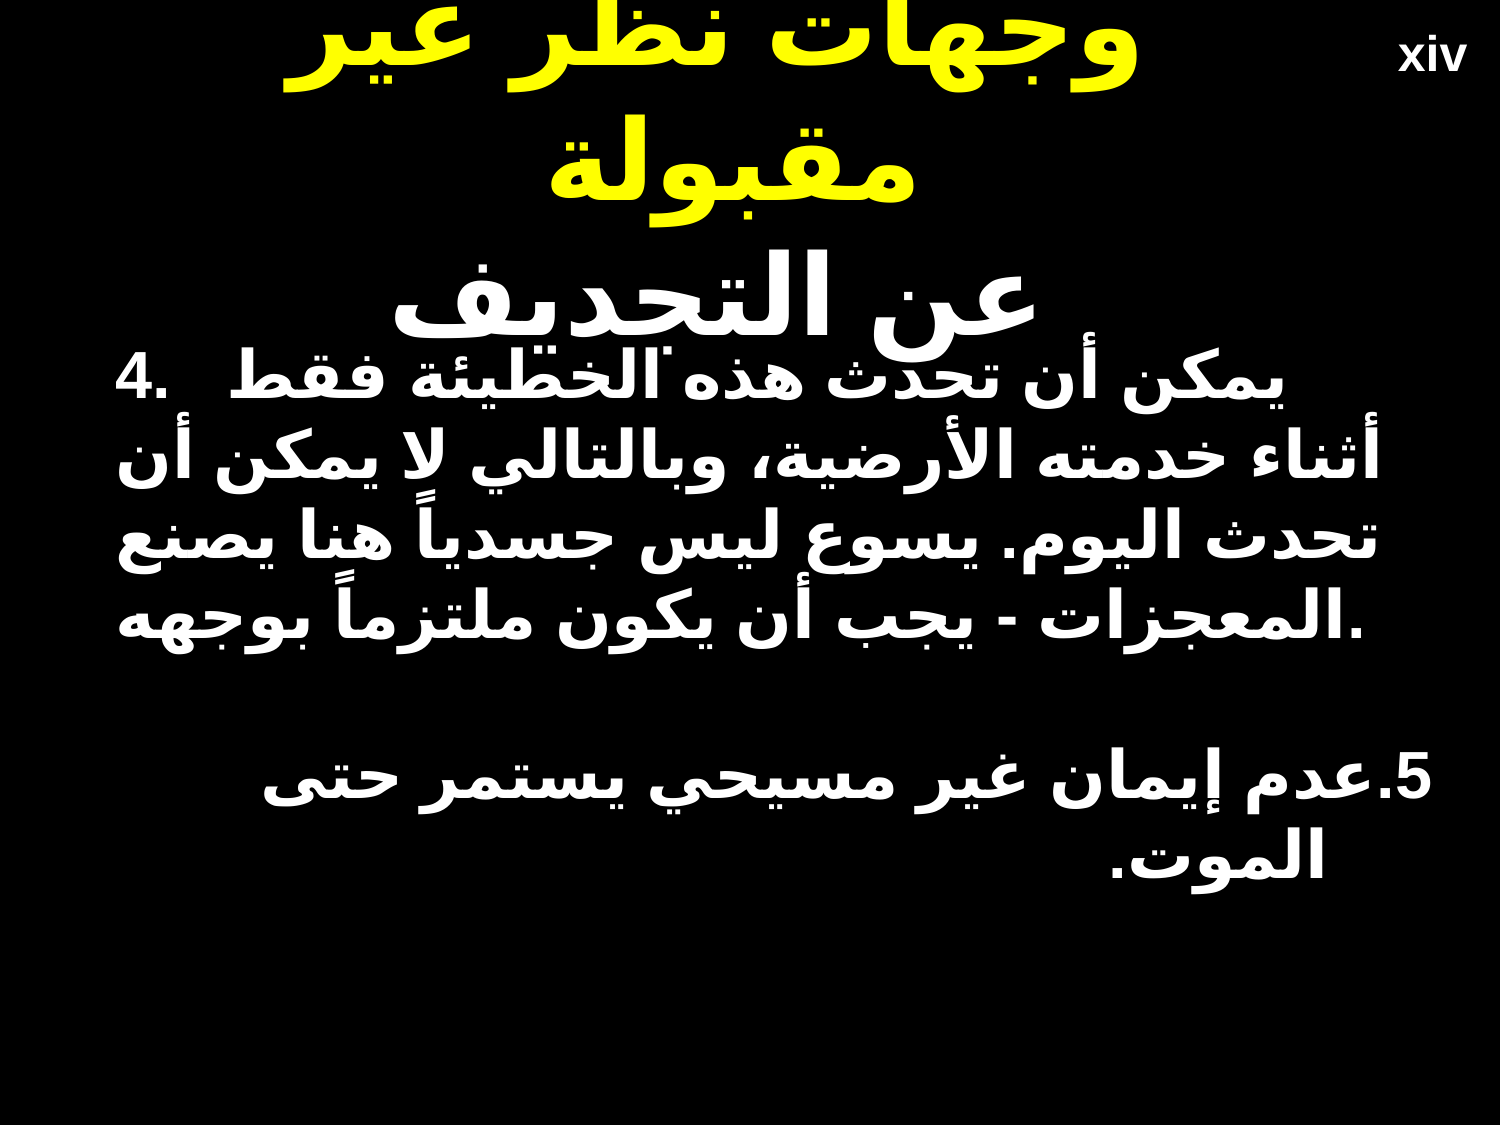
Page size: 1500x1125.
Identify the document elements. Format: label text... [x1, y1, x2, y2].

text_box 4. يمكن أن تحدث هذه الخطيئة فقط أثناء خدمته الأرضية، وبالتالي لا يمكن أن تحدث اليوم. يسوع ليس جسدياً هنا يصنع المعجزات - يجب أن يكون ملتزماً بوجهه. 5. عدم إيمان غير مسيحي يستمر حتى الموت. [100, 324, 1447, 960]
text_box xiv [1328, 14, 1483, 90]
title وجهات نظر غير مقبولة عن التجديف [106, 30, 1329, 279]
